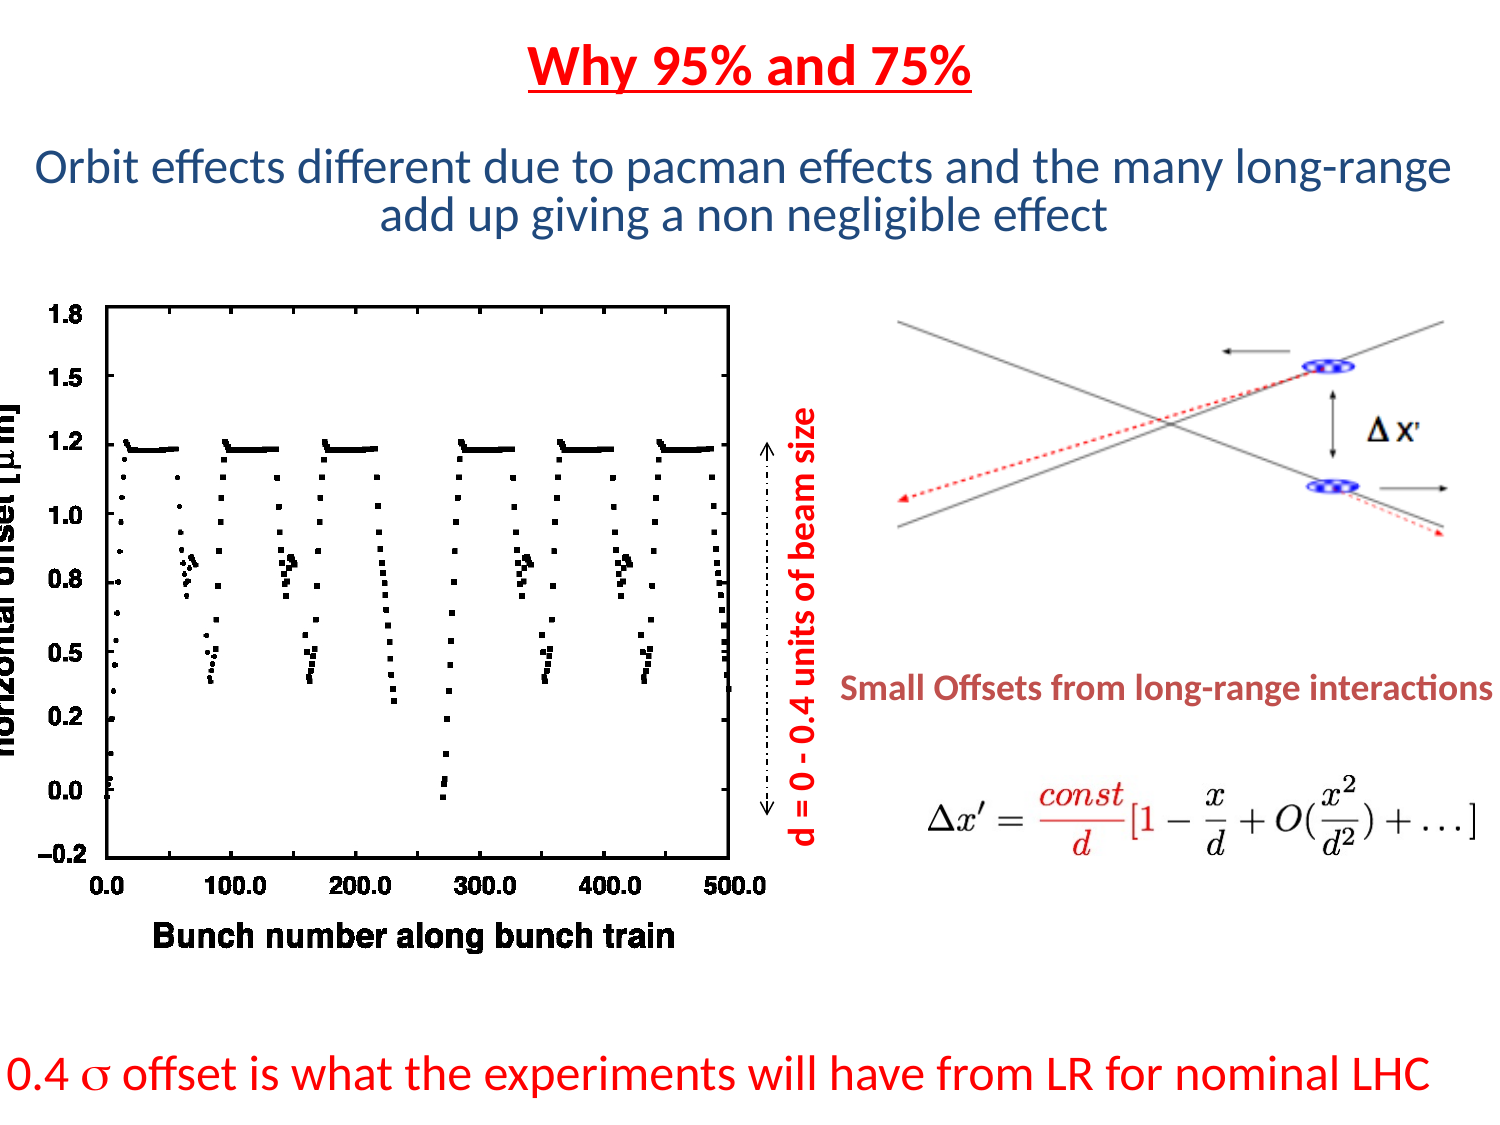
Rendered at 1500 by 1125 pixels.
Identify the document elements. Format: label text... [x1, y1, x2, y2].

text_box [0, 962, 1500, 1100]
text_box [0, 302, 836, 954]
picture [893, 320, 1451, 539]
text_box Why 95% and 75% [0, 0, 1500, 125]
text_box 0.4 s offset is what the experiments will have from LR for nominal LHC [0, 969, 1450, 1108]
text_box Orbit effects different due to pacman effects and the many long-range add up giving a non negligible effect [12, 125, 1475, 249]
text_box Small Offsets from long-range interactions [840, 655, 1500, 686]
picture [928, 775, 1476, 857]
